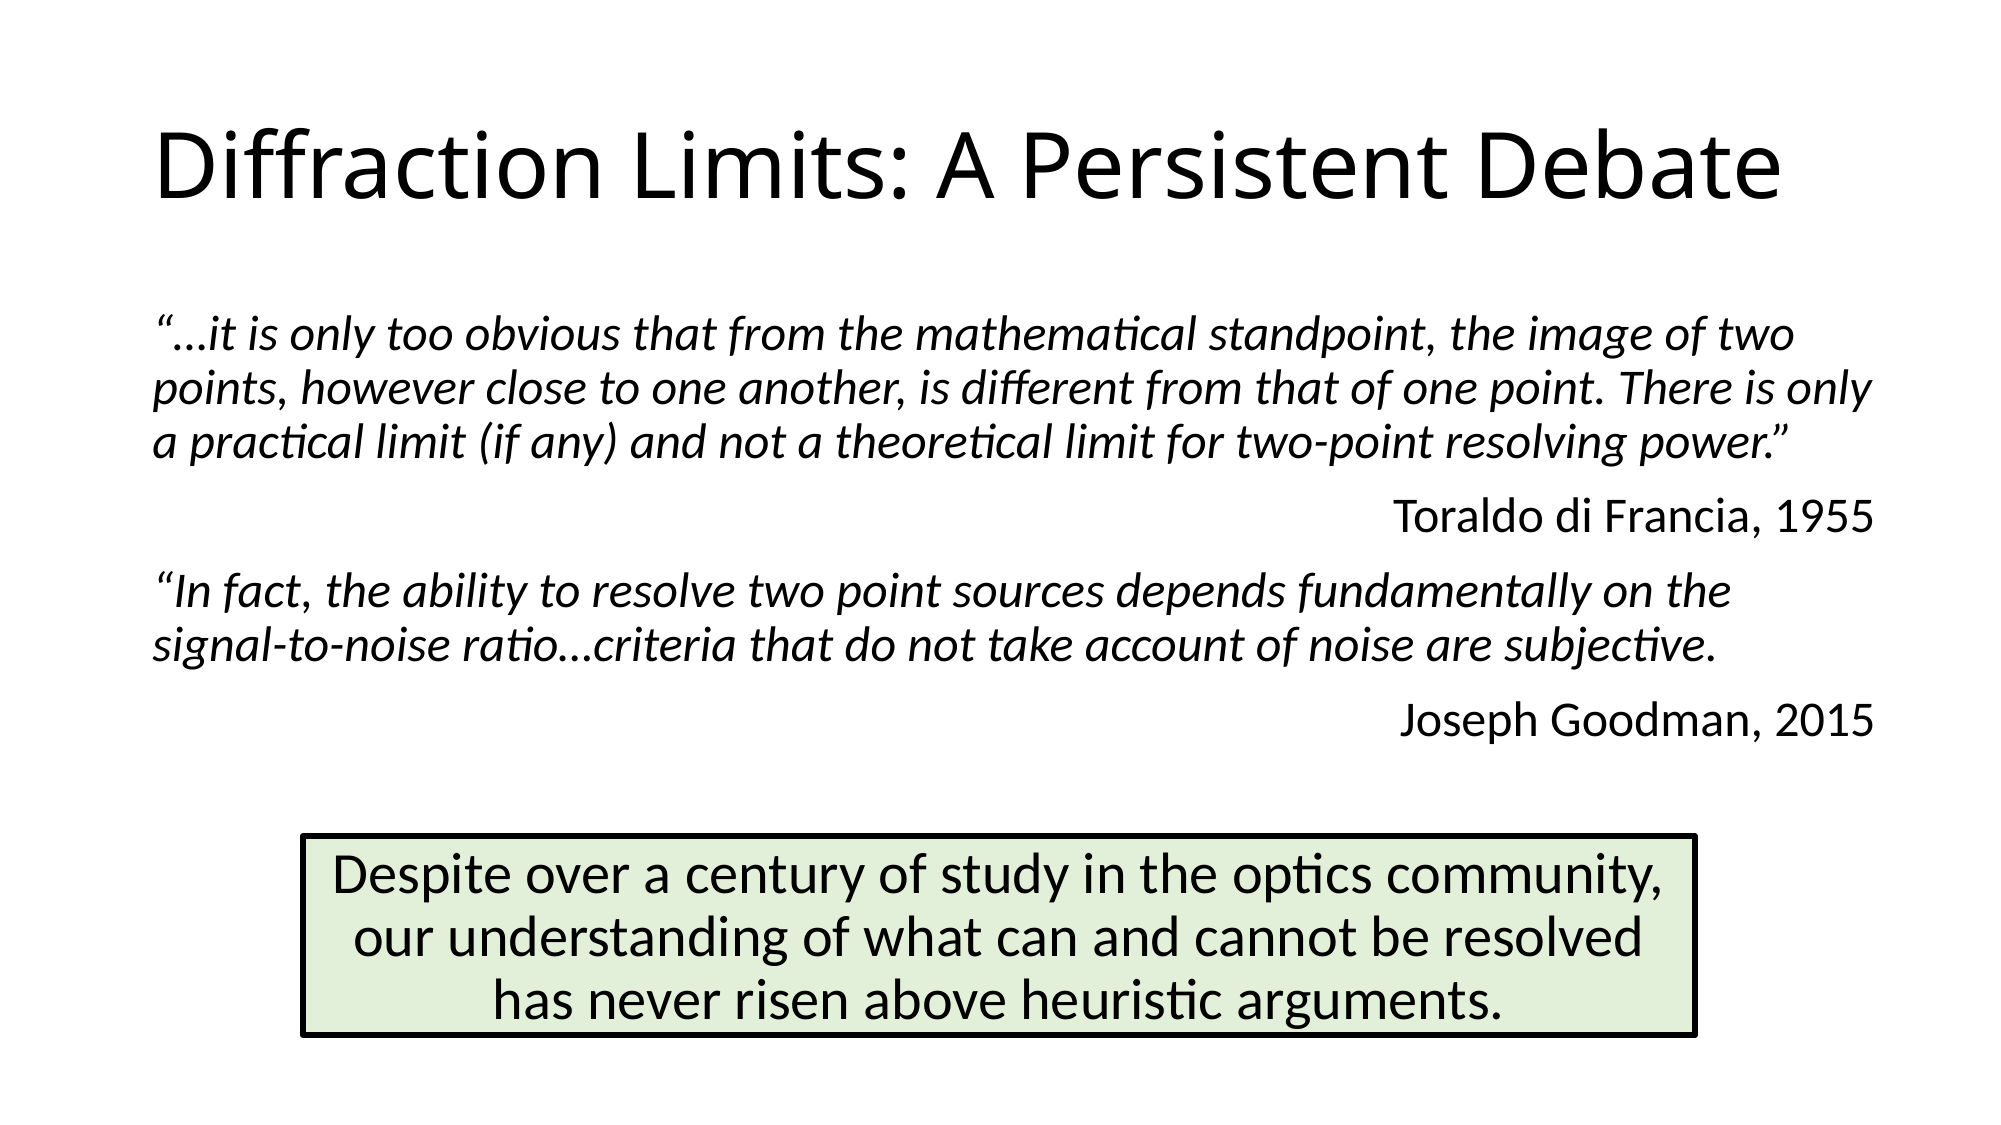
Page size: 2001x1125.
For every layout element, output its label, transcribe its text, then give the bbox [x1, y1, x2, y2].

list “…it is only too obvious that from the mathematical standpoint, the image of two points, however close to one another, is different from that of one point. There is only a practical limit (if any) and not a theoretical limit for two-point resolving power.” Toraldo di Francia, 1955 “In fact, the ability to resolve two point sources depends fundamentally on the signal-to-noise ratio…criteria that do not take account of noise are subjective. Joseph Goodman, 2015 [137, 299, 1891, 1014]
title Diffraction Limits: A Persistent Debate [137, 59, 1863, 278]
text_box Despite over a century of study in the optics community, our understanding of what can and cannot be resolved has never risen above heuristic arguments. [303, 836, 1695, 1036]
